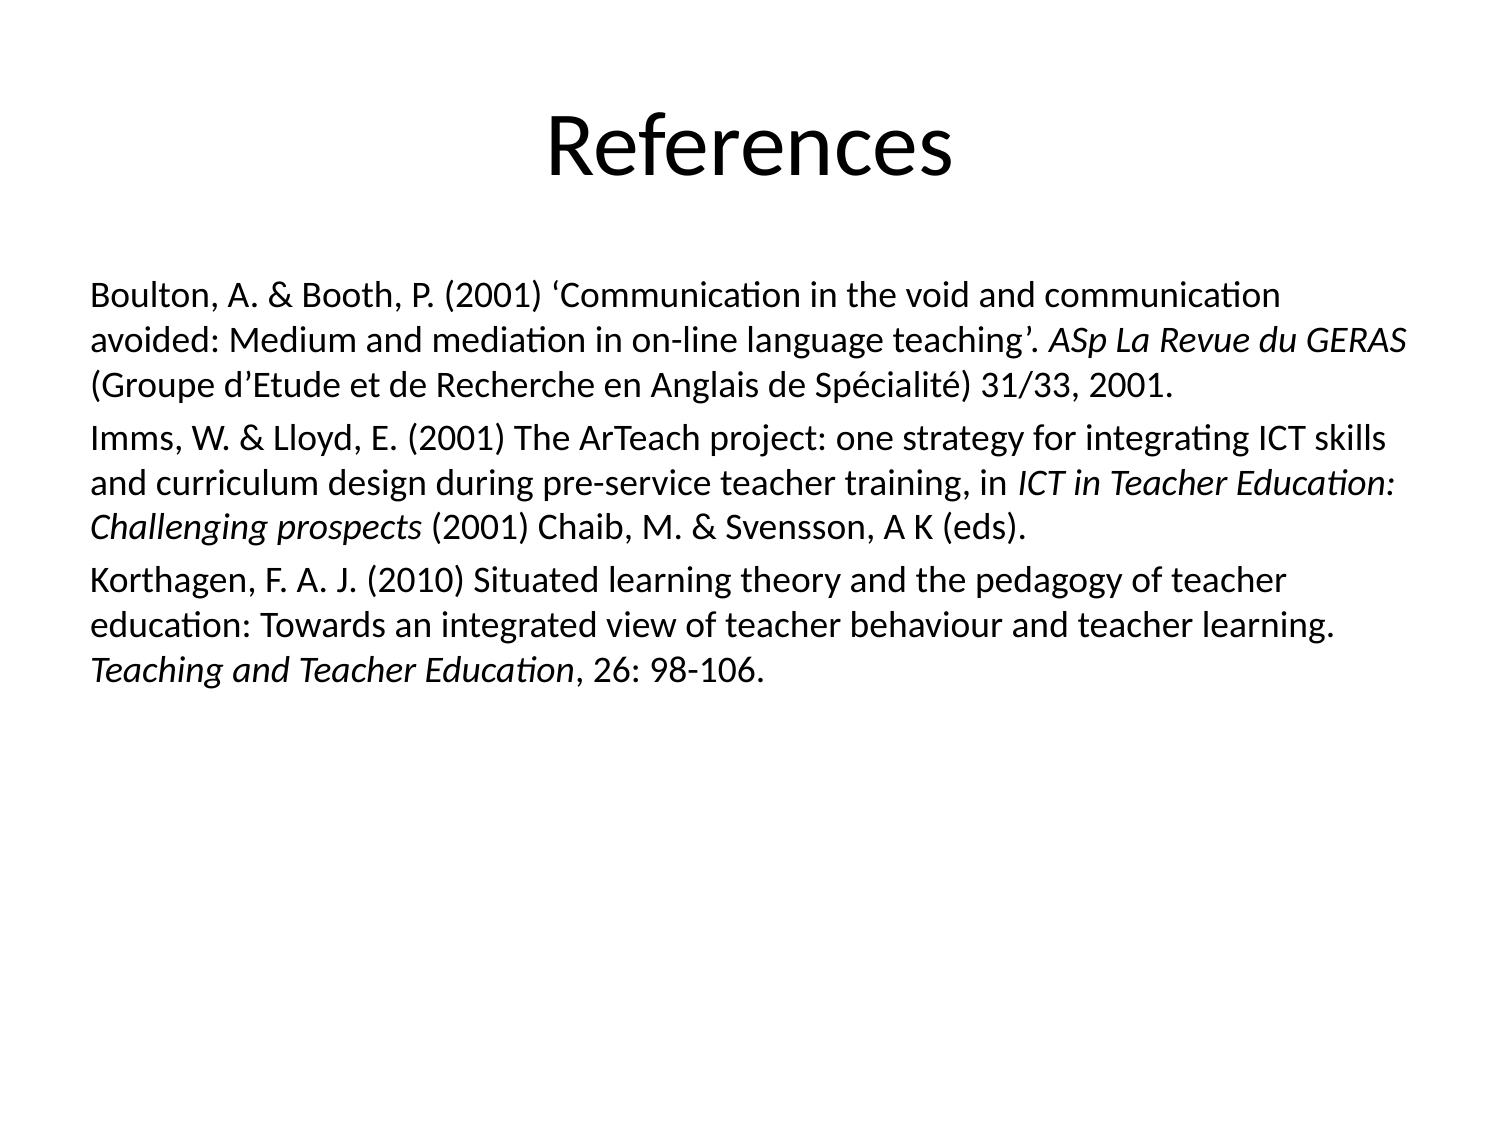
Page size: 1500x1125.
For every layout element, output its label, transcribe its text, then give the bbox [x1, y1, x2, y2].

list Boulton, A. & Booth, P. (2001) ‘Communication in the void and communication avoided: Medium and mediation in on-line language teaching’. ASp La Revue du GERAS (Groupe d’Etude et de Recherche en Anglais de Spécialité) 31/33, 2001. Imms, W. & Lloyd, E. (2001) The ArTeach project: one strategy for integrating ICT skills and curriculum design during pre-service teacher training, in ICT in Teacher Education: Challenging prospects (2001) Chaib, M. & Svensson, A K (eds). Korthagen, F. A. J. (2010) Situated learning theory and the pedagogy of teacher education: Towards an integrated view of teacher behaviour and teacher learning. Teaching and Teacher Education, 26: 98-106. [75, 262, 1425, 1005]
title References [75, 45, 1425, 233]
